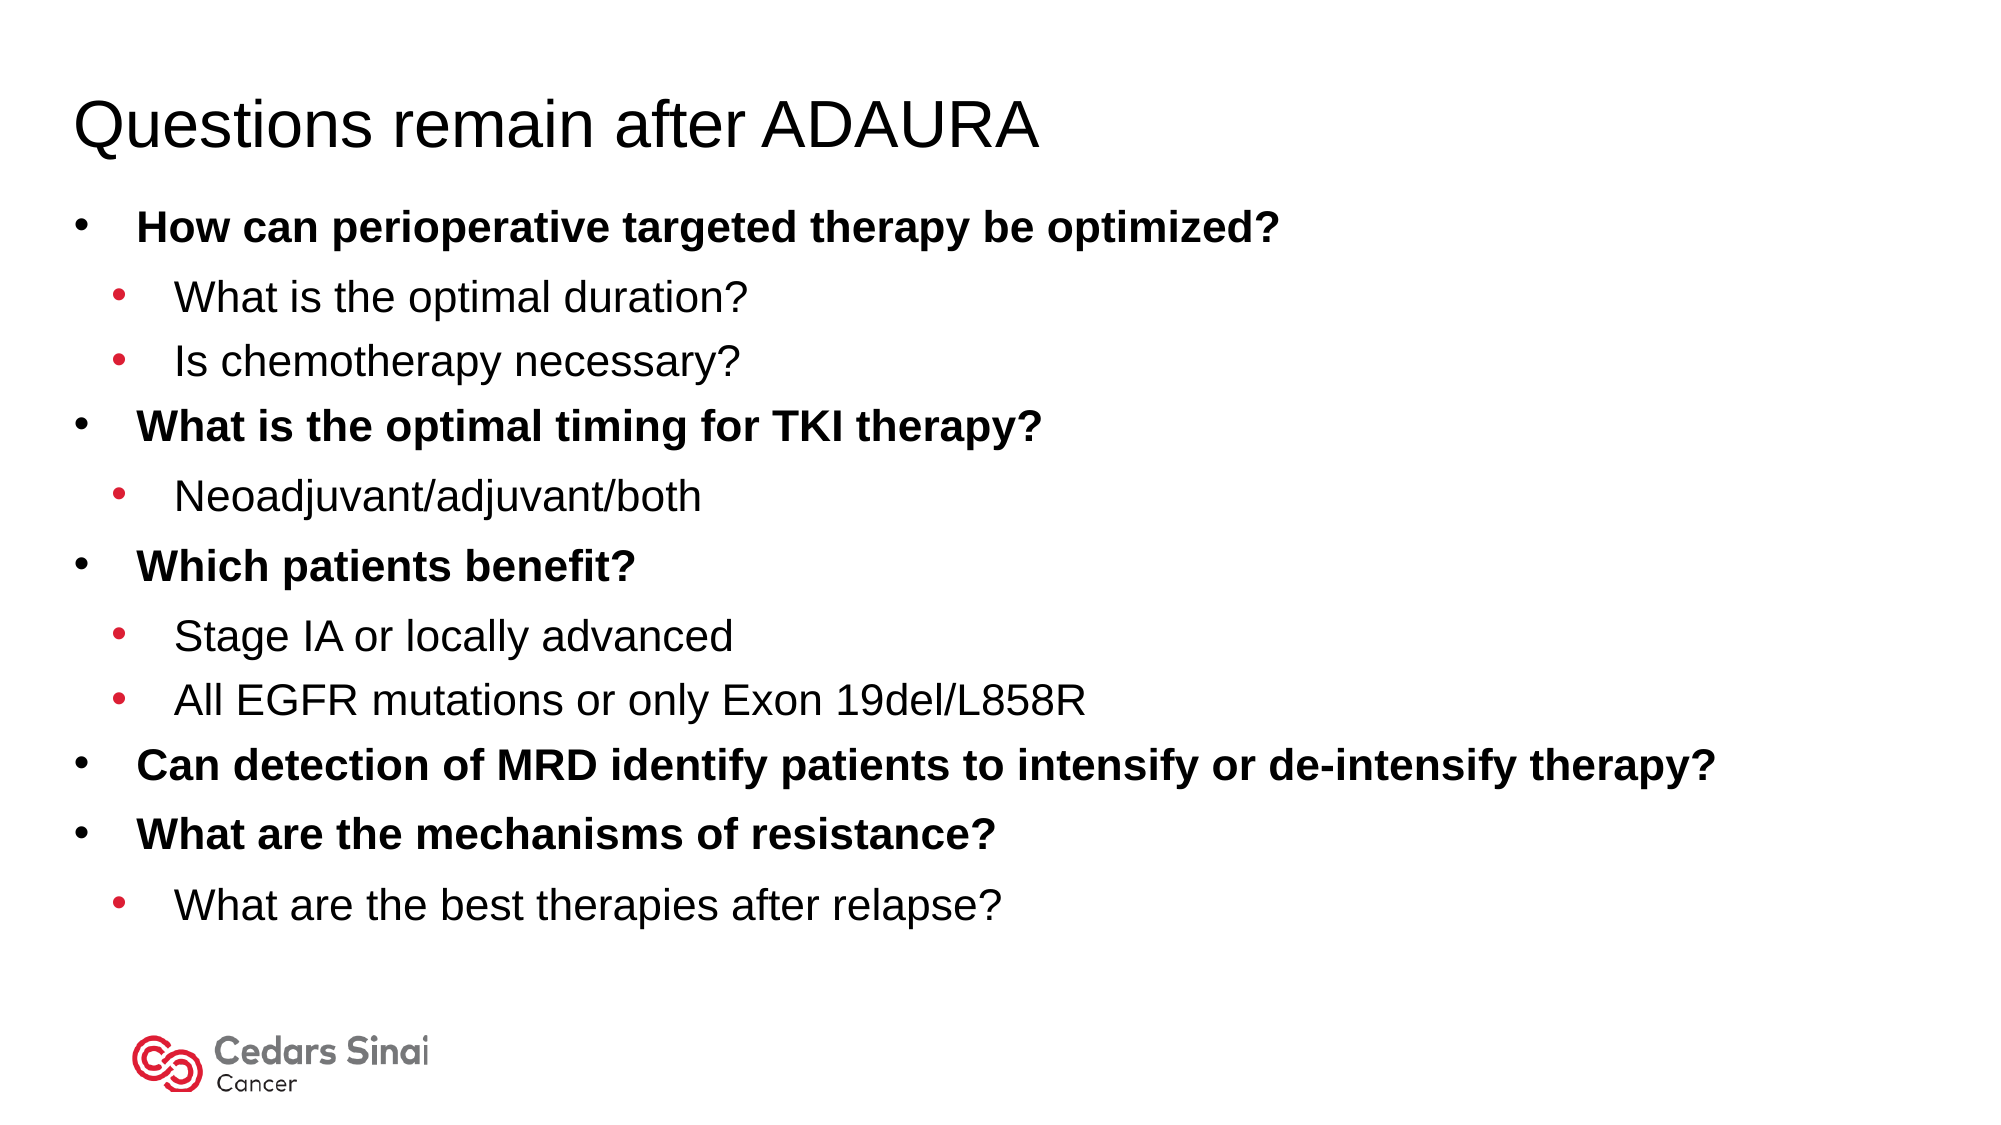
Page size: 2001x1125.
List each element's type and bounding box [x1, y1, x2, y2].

title [58, 35, 1939, 190]
list [58, 190, 1939, 891]
